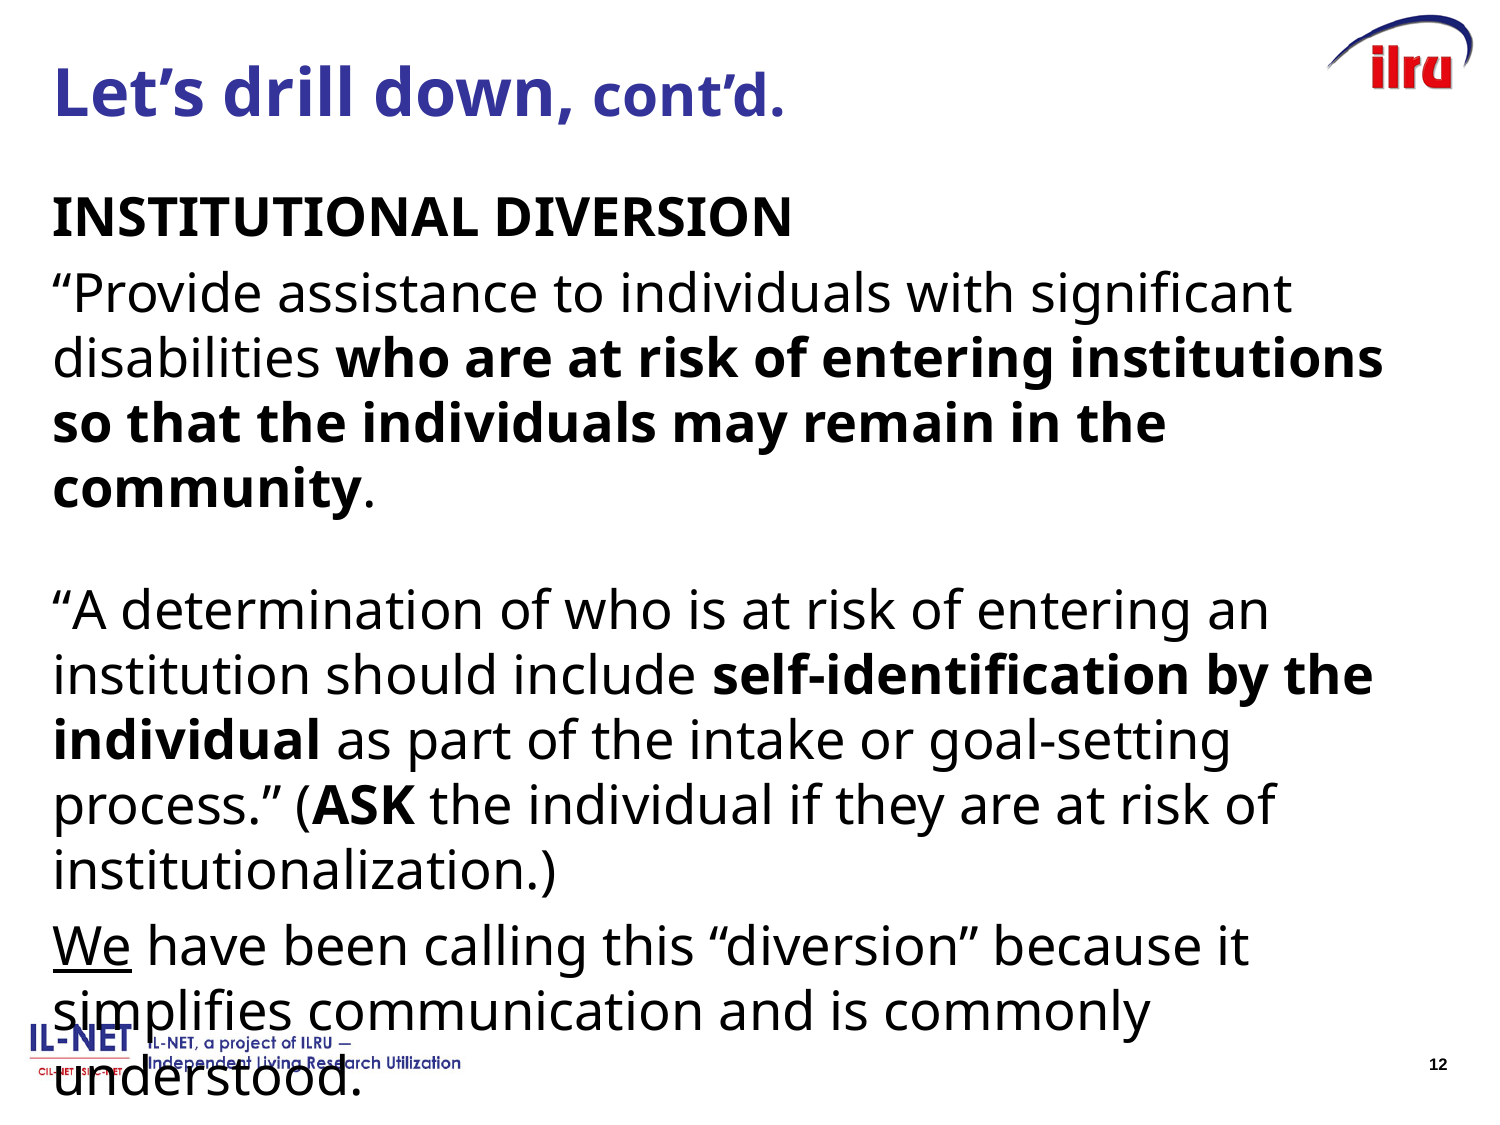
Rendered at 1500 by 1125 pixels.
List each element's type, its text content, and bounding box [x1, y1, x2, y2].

picture [12, 1005, 478, 1092]
list INSTITUTIONAL DIVERSION “Provide assistance to individuals with significant disabilities who are at risk of entering institutions so that the individuals may remain in the community. “A determination of who is at risk of entering an institution should include self-identification by the individual as part of the intake or goal-setting process.” (ASK the individual if they are at risk of institutionalization.) We have been calling this “diversion” because it simplifies communication and is commonly understood. [37, 174, 1463, 1000]
picture [1325, 12, 1488, 90]
title Let’s drill down, cont’d. [37, 24, 1300, 155]
